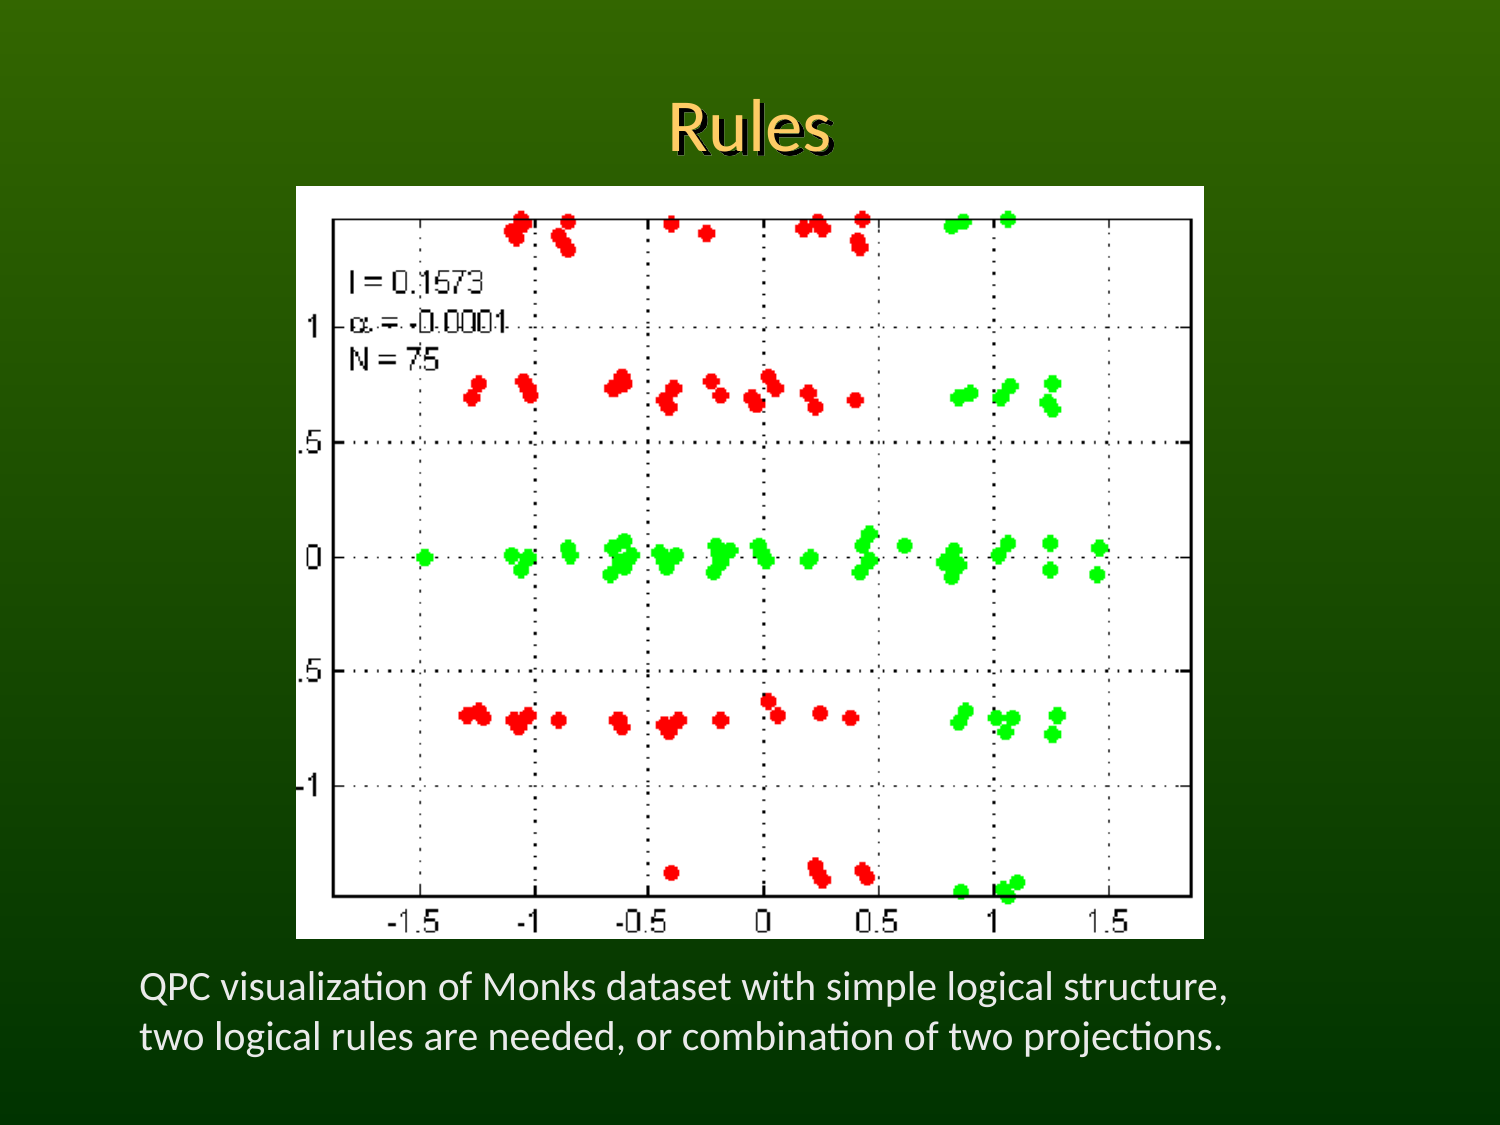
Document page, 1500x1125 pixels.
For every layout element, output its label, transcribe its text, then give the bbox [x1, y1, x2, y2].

picture [296, 186, 1204, 939]
list QPC visualization of Monks dataset with simple logical structure, two logical rules are needed, or combination of two projections. [123, 951, 1471, 1070]
title Rules [112, 57, 1388, 185]
